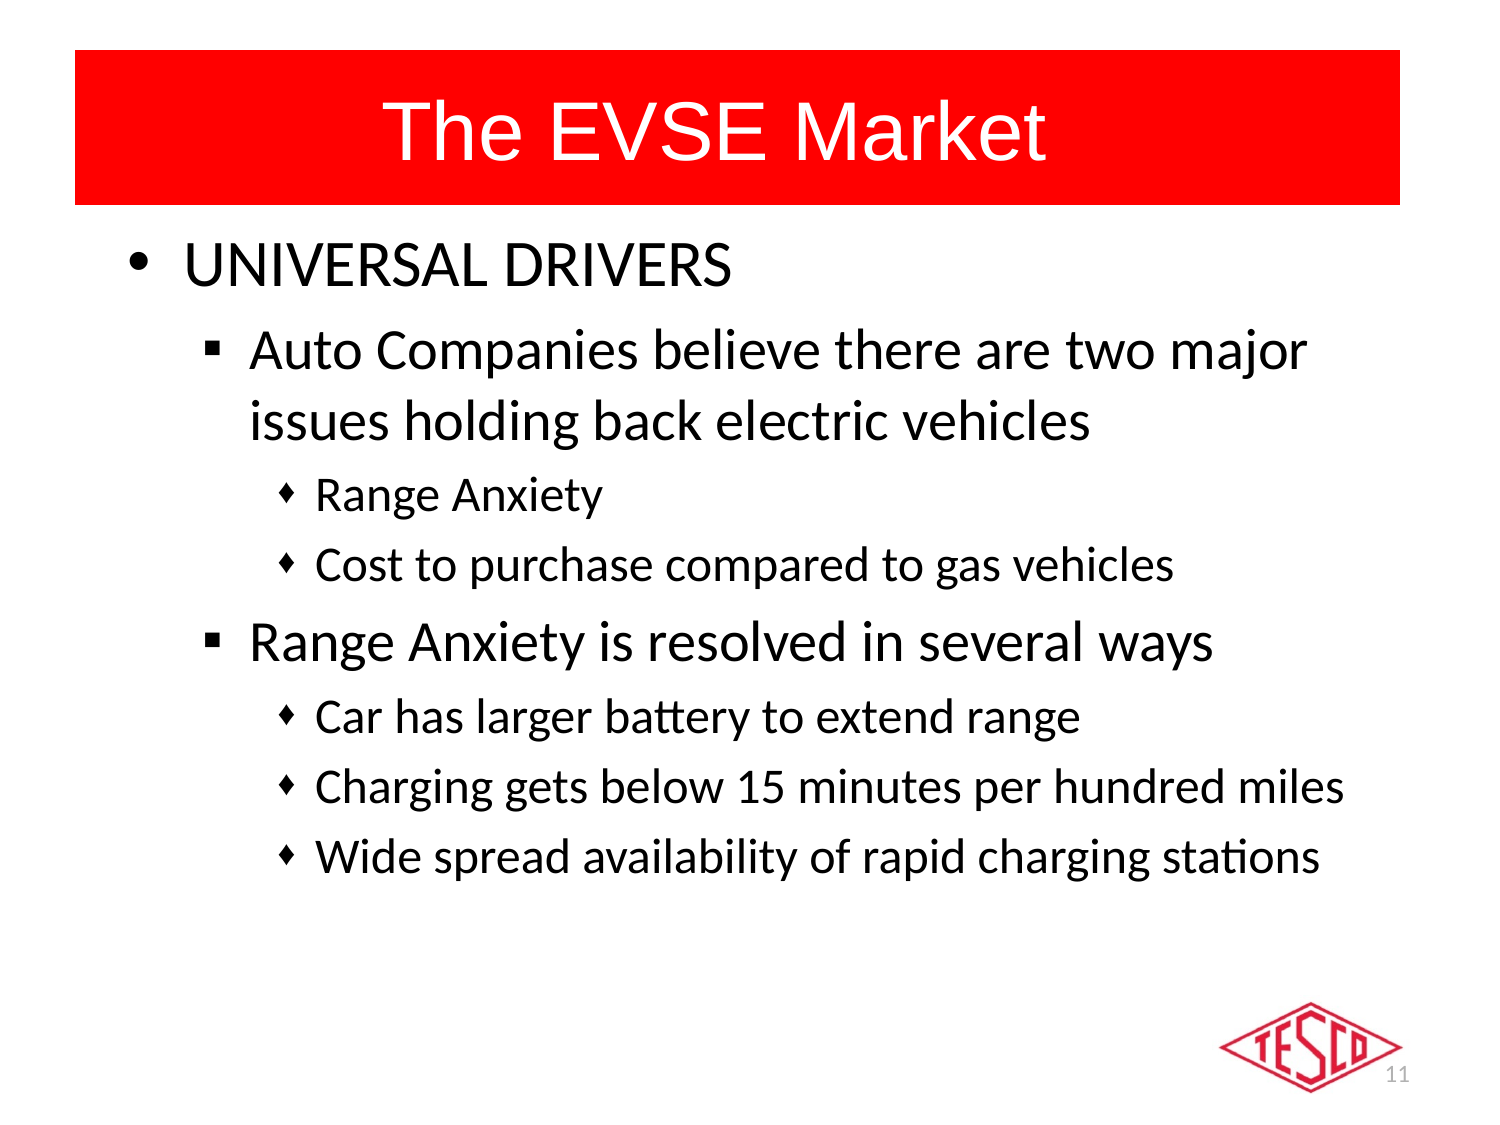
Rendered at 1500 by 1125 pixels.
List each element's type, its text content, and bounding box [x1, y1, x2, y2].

title The EVSE MarketT [75, 50, 1400, 205]
slide_number 11 [1074, 1042, 1425, 1103]
picture [1212, 995, 1413, 1042]
list UNIVERSAL DRIVERS Auto Companies believe there are two major issues holding back electric vehicles Range Anxiety Cost to purchase compared to gas vehicles Range Anxiety is resolved in several ways Car has larger battery to extend range Charging gets below 15 minutes per hundred miles Wide spread availability of rapid charging stations [112, 212, 1463, 955]
